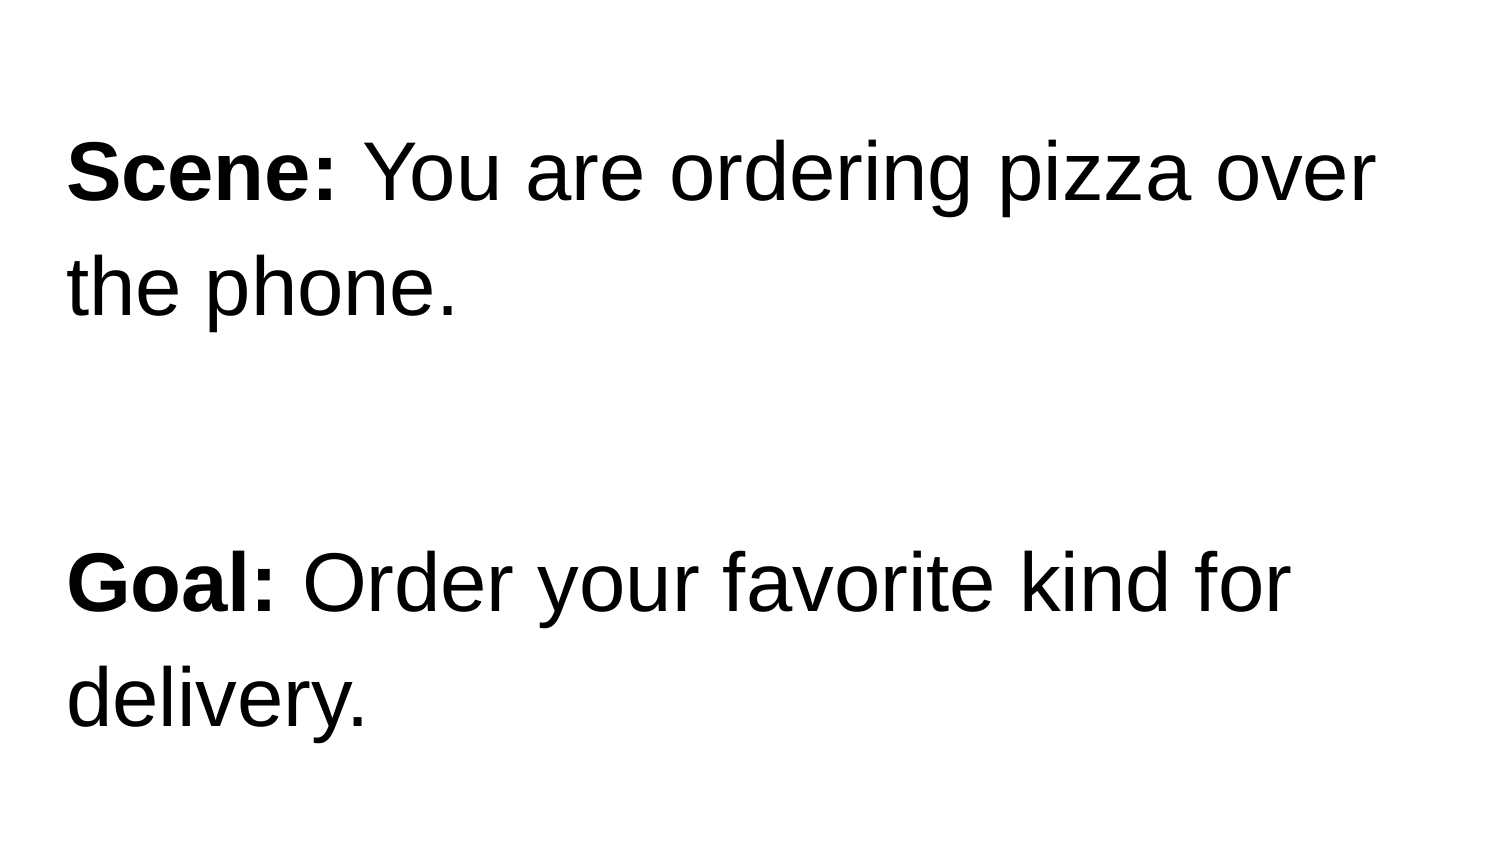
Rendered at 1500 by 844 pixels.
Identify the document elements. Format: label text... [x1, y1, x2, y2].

list Scene: You are ordering pizza over the phone. Goal: Order your favorite kind for delivery. [51, 86, 1449, 648]
